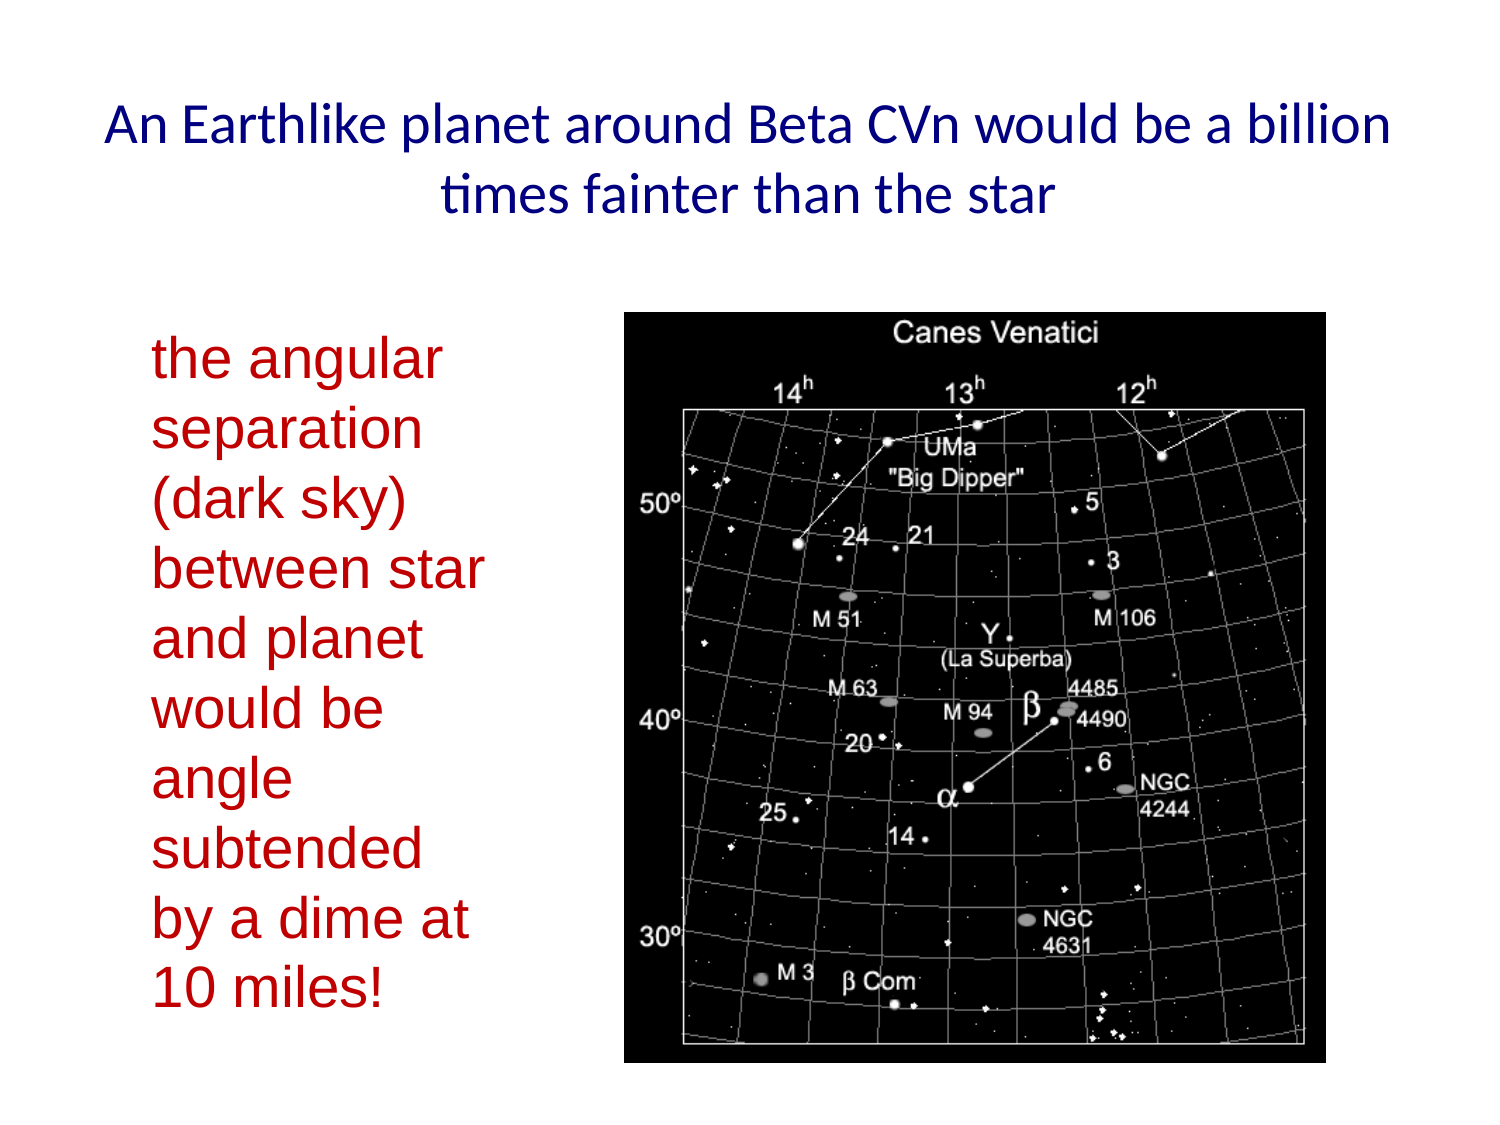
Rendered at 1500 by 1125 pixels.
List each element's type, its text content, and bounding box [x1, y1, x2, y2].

title An Earthlike planet around Beta CVn would be a billion times fainter than the star [51, 56, 1446, 255]
picture [624, 312, 1326, 1063]
text_box the angular separation (dark sky) between star and planet would be angle subtended by a dime at 10 miles! [136, 312, 508, 1027]
